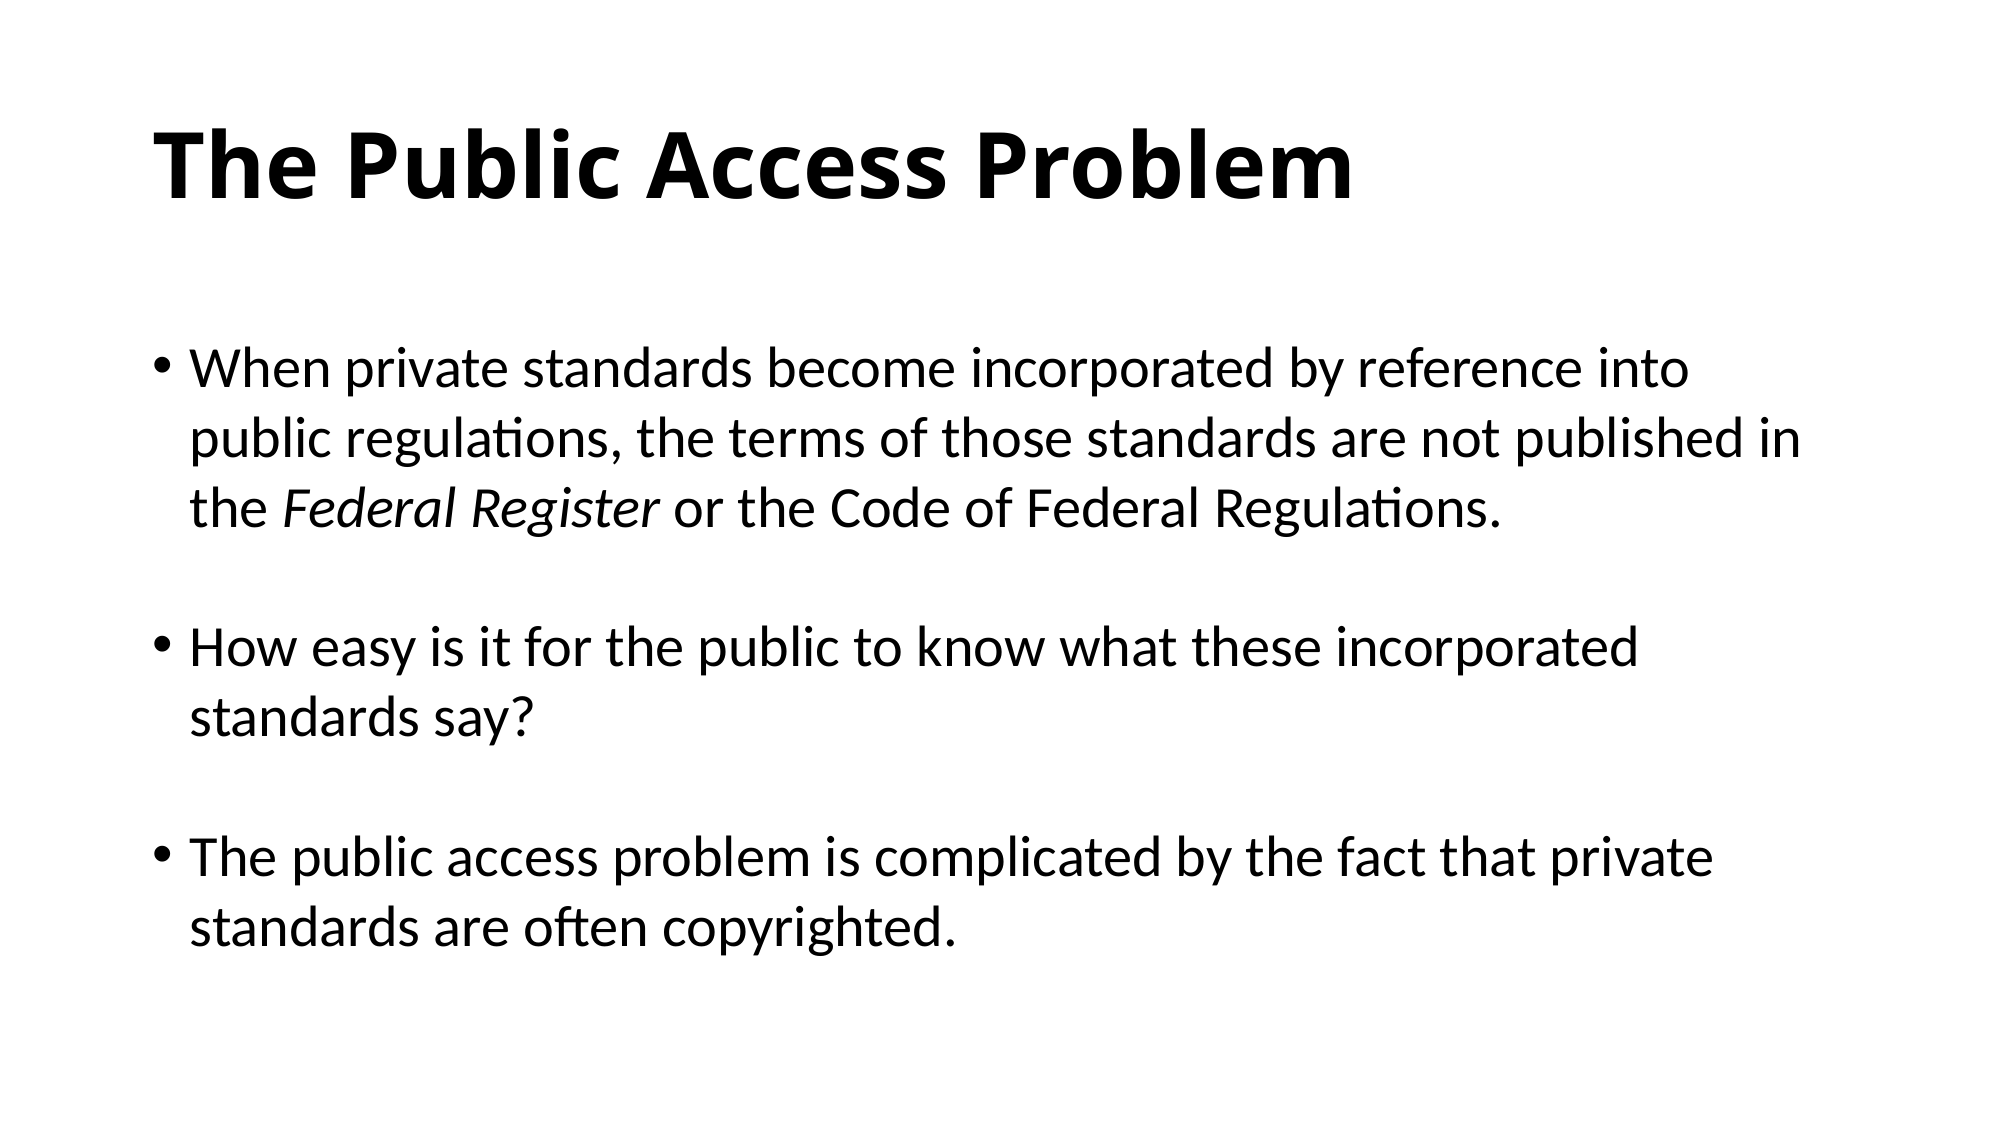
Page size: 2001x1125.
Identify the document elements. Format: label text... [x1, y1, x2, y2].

list When private standards become incorporated by reference into public regulations, the terms of those standards are not published in the Federal Register or the Code of Federal Regulations. How easy is it for the public to know what these incorporated standards say? The public access problem is complicated by the fact that private standards are often copyrighted. [137, 217, 1834, 1001]
title The Public Access Problem [137, 59, 1863, 278]
